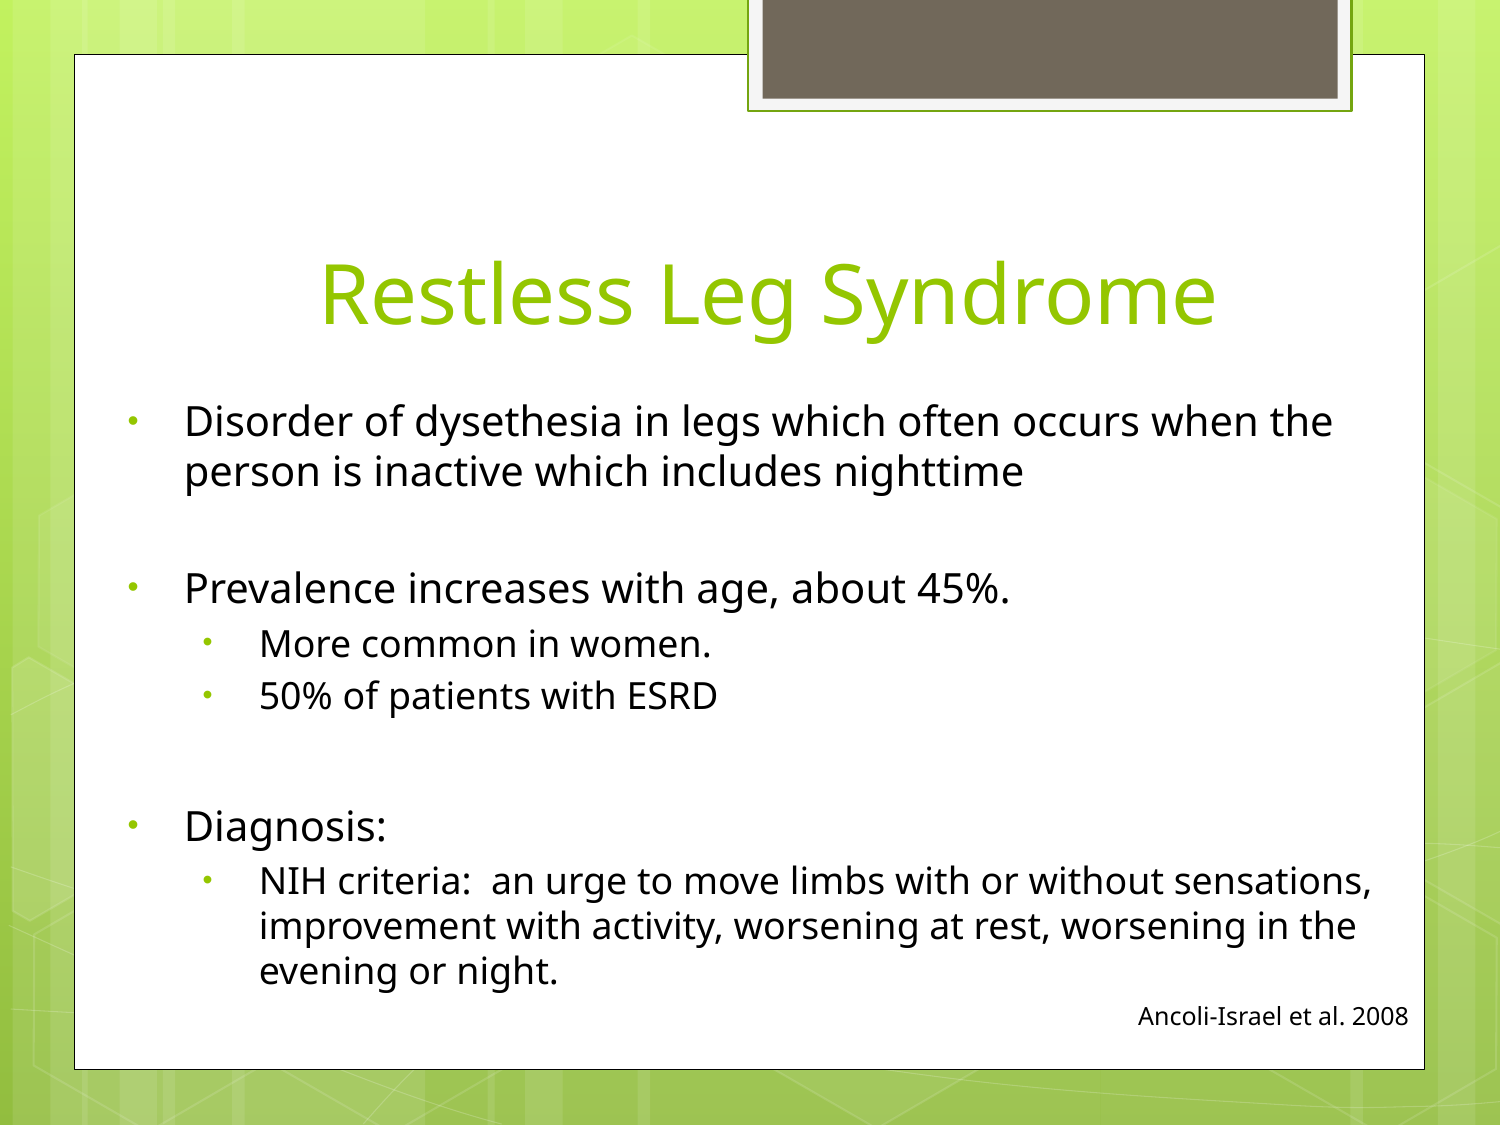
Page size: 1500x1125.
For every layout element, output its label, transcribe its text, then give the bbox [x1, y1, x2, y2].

footer Ancoli-Israel et al. 2008 [849, 999, 1425, 1060]
list Disorder of dysethesia in legs which often occurs when the person is inactive which includes nighttime Prevalence increases with age, about 45%. More common in women. 50% of patients with ESRD Diagnosis: NIH criteria: an urge to move limbs with or without sensations, improvement with activity, worsening at rest, worsening in the evening or night. [112, 387, 1429, 1013]
title Restless Leg Syndrome [225, 125, 1314, 349]
